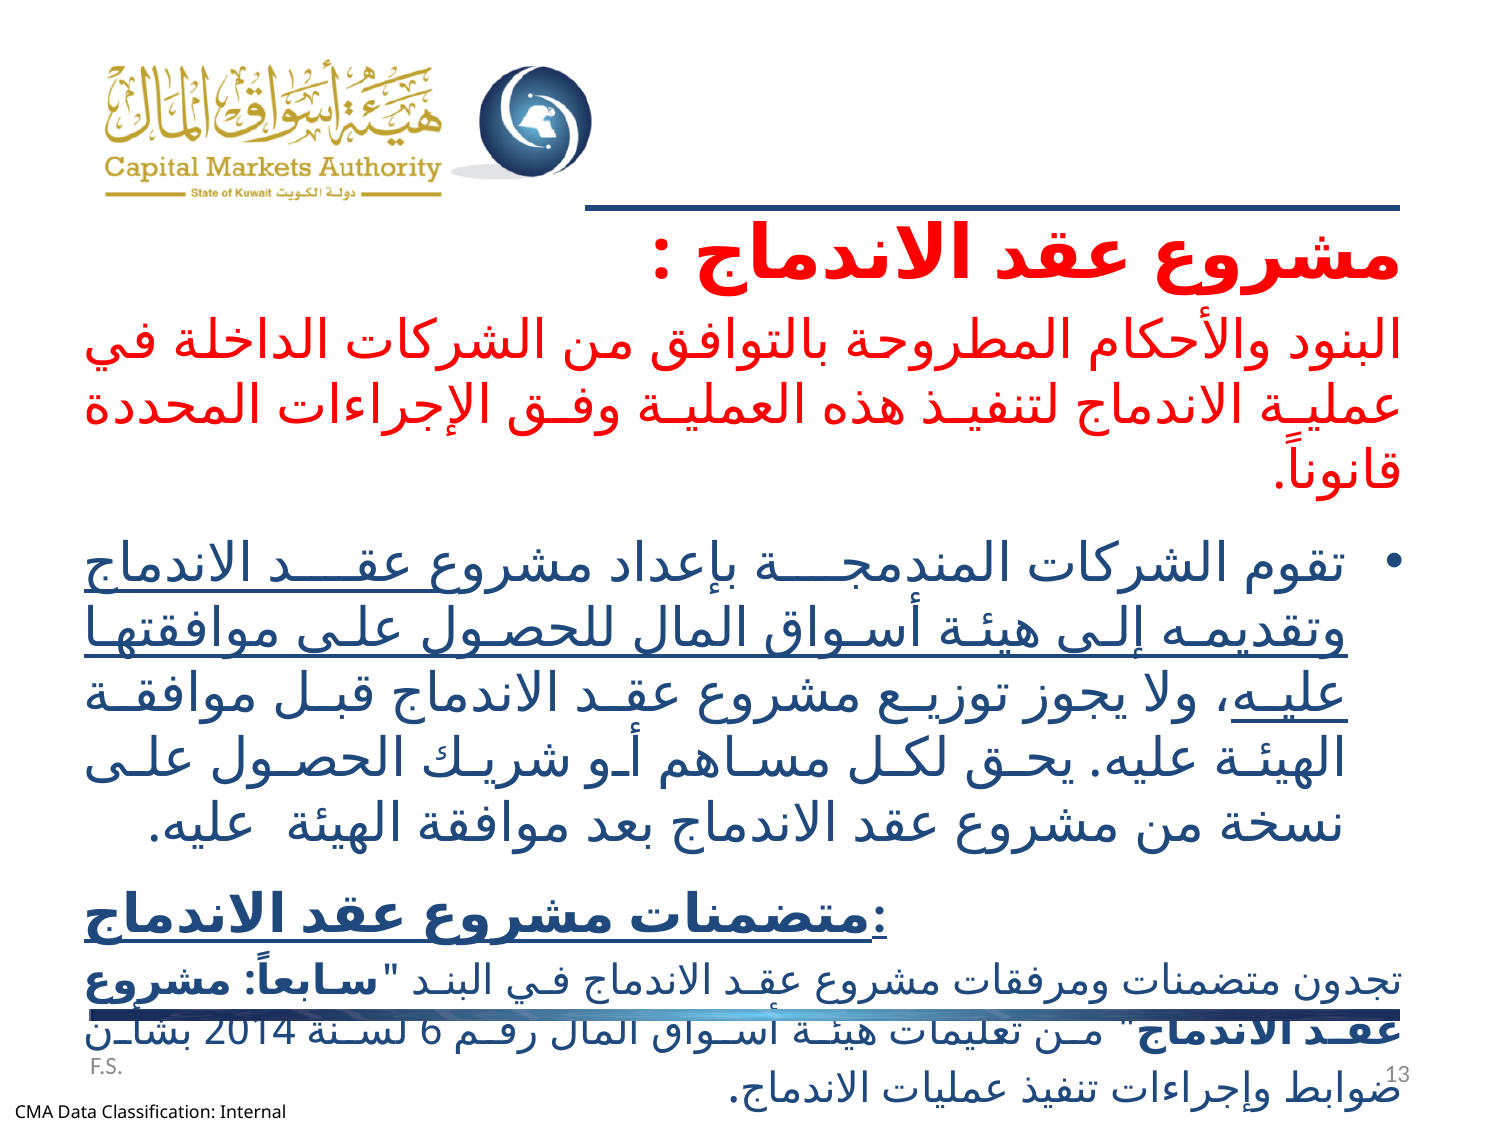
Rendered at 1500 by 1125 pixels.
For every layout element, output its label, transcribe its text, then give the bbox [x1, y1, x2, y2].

picture [87, 54, 608, 205]
list مشروع عقد الاندماج : البنود والأحكام المطروحة بالتوافق من الشركات الداخلة في عملية الاندماج لتنفيذ هذه العملية وفق الإجراءات المحددة قانوناً. تقوم الشركات المندمجة بإعداد مشروع عقد الاندماج وتقديمه إلى هيئة أسواق المال للحصول على موافقتها عليه، ولا يجوز توزيع مشروع عقد الاندماج قبل موافقة الهيئة عليه. يحق لكل مساهم أو شريك الحصول على نسخة من مشروع عقد الاندماج بعد موافقة الهيئة عليه. متضمنات مشروع عقد الاندماج: تجدون متضمنات ومرفقات مشروع عقد الاندماج في البند "سابعاً: مشروع عقد الاندماج" من تعليمات هيئة أسواق المال رقم 6 لسنة 2014 بشأن ضوابط وإجراءات تنفيذ عمليات الاندماج. [68, 196, 1419, 1035]
footer F.S. [0, 1035, 139, 1095]
slide_number 13 [1074, 1042, 1425, 1103]
picture [87, 1009, 1401, 1021]
